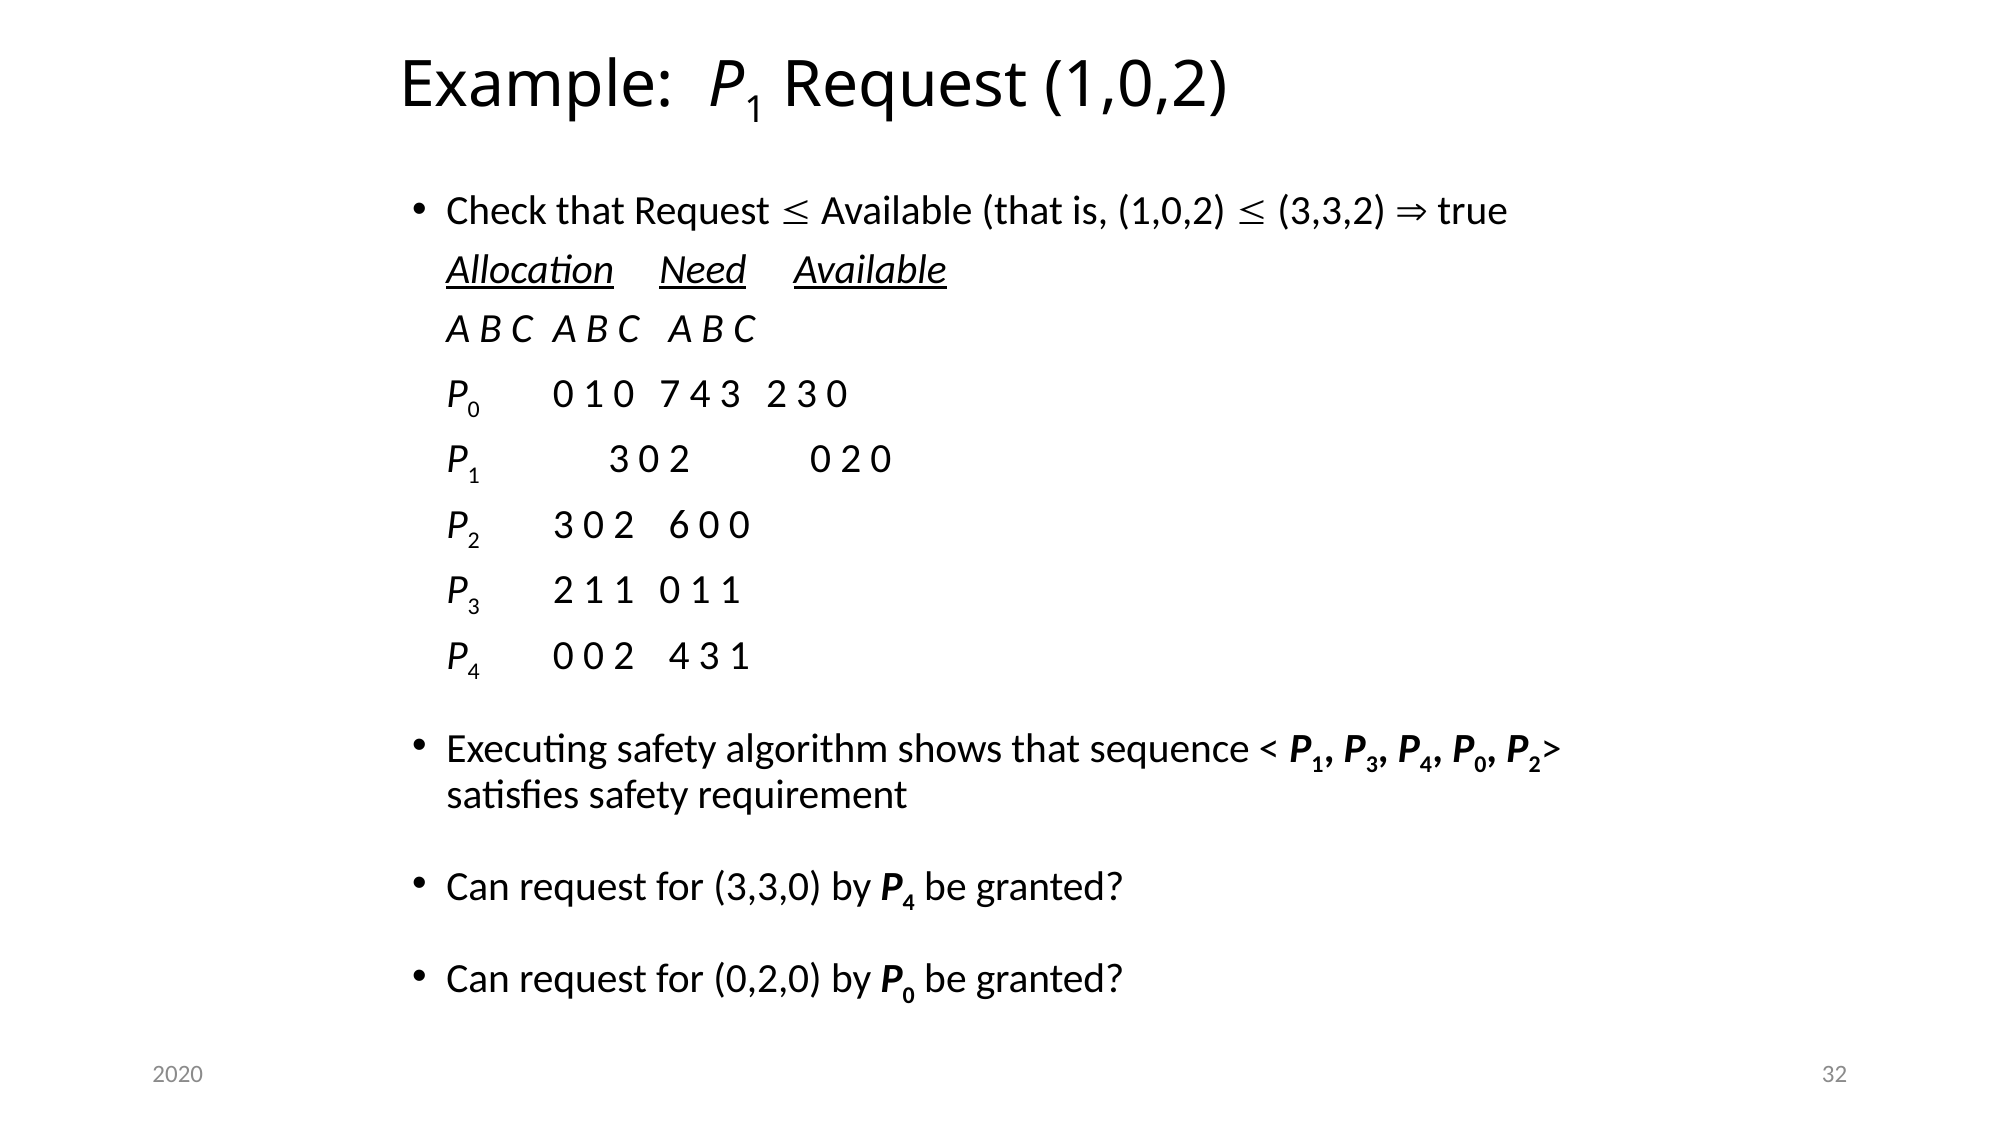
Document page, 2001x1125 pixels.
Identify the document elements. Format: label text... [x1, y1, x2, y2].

slide_number 32 [1412, 1042, 1863, 1103]
title Example: P1 Request (1,0,2) [384, 35, 1675, 130]
slide_number 2020 [137, 1042, 588, 1103]
list Check that Request  Available (that is, (1,0,2)  (3,3,2)  true Allocation Need Available A B C A B C A B C P0 0 1 0 7 4 3 2 3 0 P1 3 0 2 0 2 0 P2 3 0 2 6 0 0 P3 2 1 1 0 1 1 P4 0 0 2 4 3 1 Executing safety algorithm shows that sequence < P1, P3, P4, P0, P2> satisfies safety requirement Can request for (3,3,0) by P4 be granted? Can request for (0,2,0) by P0 be granted? [397, 181, 1672, 1019]
